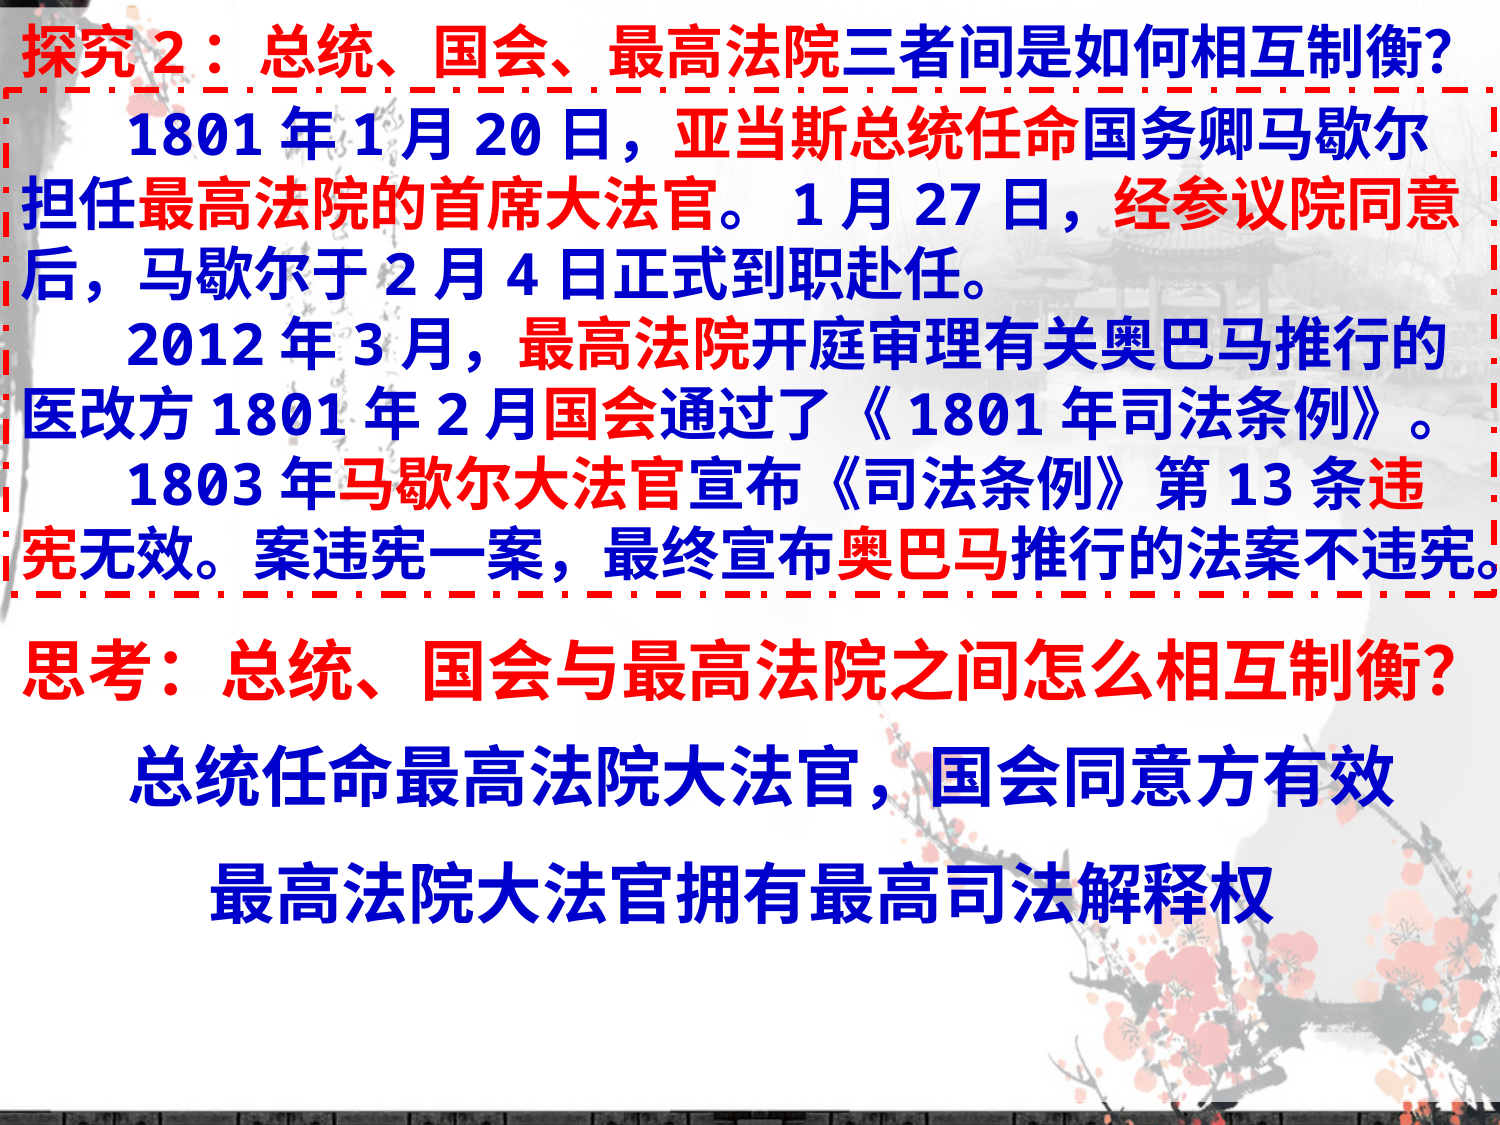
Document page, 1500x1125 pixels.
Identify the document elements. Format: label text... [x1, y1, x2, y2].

text_box 最高法院大法官拥有最高司法解释权 [167, 844, 1317, 940]
text_box 探究2：总统、国会、最高法院三者间是如何相互制衡？ [5, 7, 1495, 93]
picture [0, 0, 1500, 7]
picture [0, 1102, 1500, 1125]
text_box 思考：总统、国会与最高法院之间怎么相互制衡？ [5, 621, 1500, 717]
text_box 总统任命最高法院大法官，国会同意方有效 [100, 727, 1424, 823]
text_box 1801年1月20日，亚当斯总统任命国务卿马歇尔担任最高法院的首席大法官。1月27日，经参议院同意后，马歇尔于2月4日正式到职赴任。 2012年3月，最高法院开庭审理有关奥巴马推行的医改方1801年2月国会通过了《1801年司法条例》。 1803年马歇尔大法官宣布《司法条例》第13条违宪无效。案违宪一案，最终宣布奥巴马推行的法案不违宪。 [5, 93, 1495, 595]
